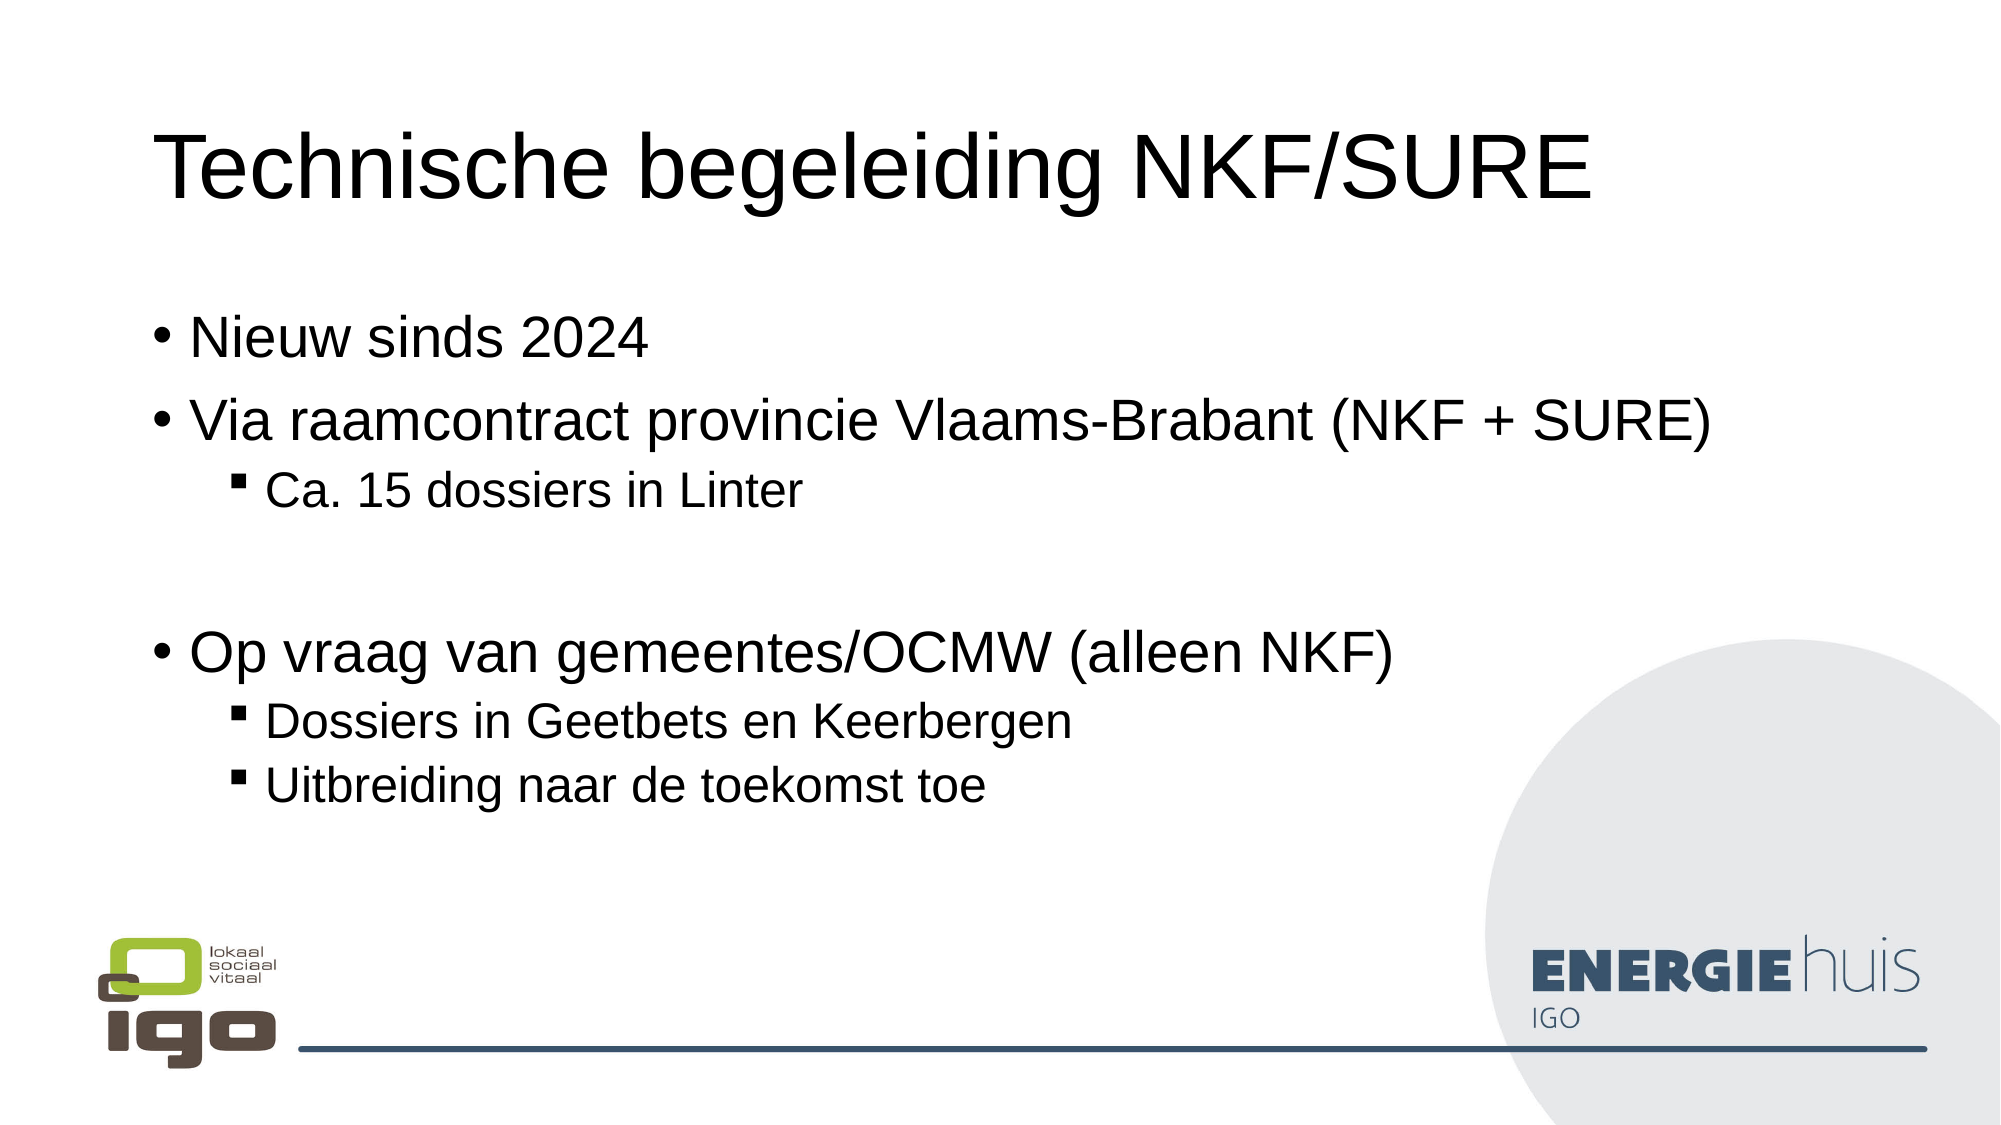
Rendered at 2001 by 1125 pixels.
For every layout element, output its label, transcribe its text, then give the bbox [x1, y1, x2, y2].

list Nieuw sinds 2024 Via raamcontract provincie Vlaams-Brabant (NKF + SURE) Ca. 15 dossiers in Linter Op vraag van gemeentes/OCMW (alleen NKF) Dossiers in Geetbets en Keerbergen Uitbreiding naar de toekomst toe [137, 299, 1863, 1014]
title Technische begeleiding NKF/SURE [137, 59, 1863, 278]
picture [0, 0, 2001, 1125]
